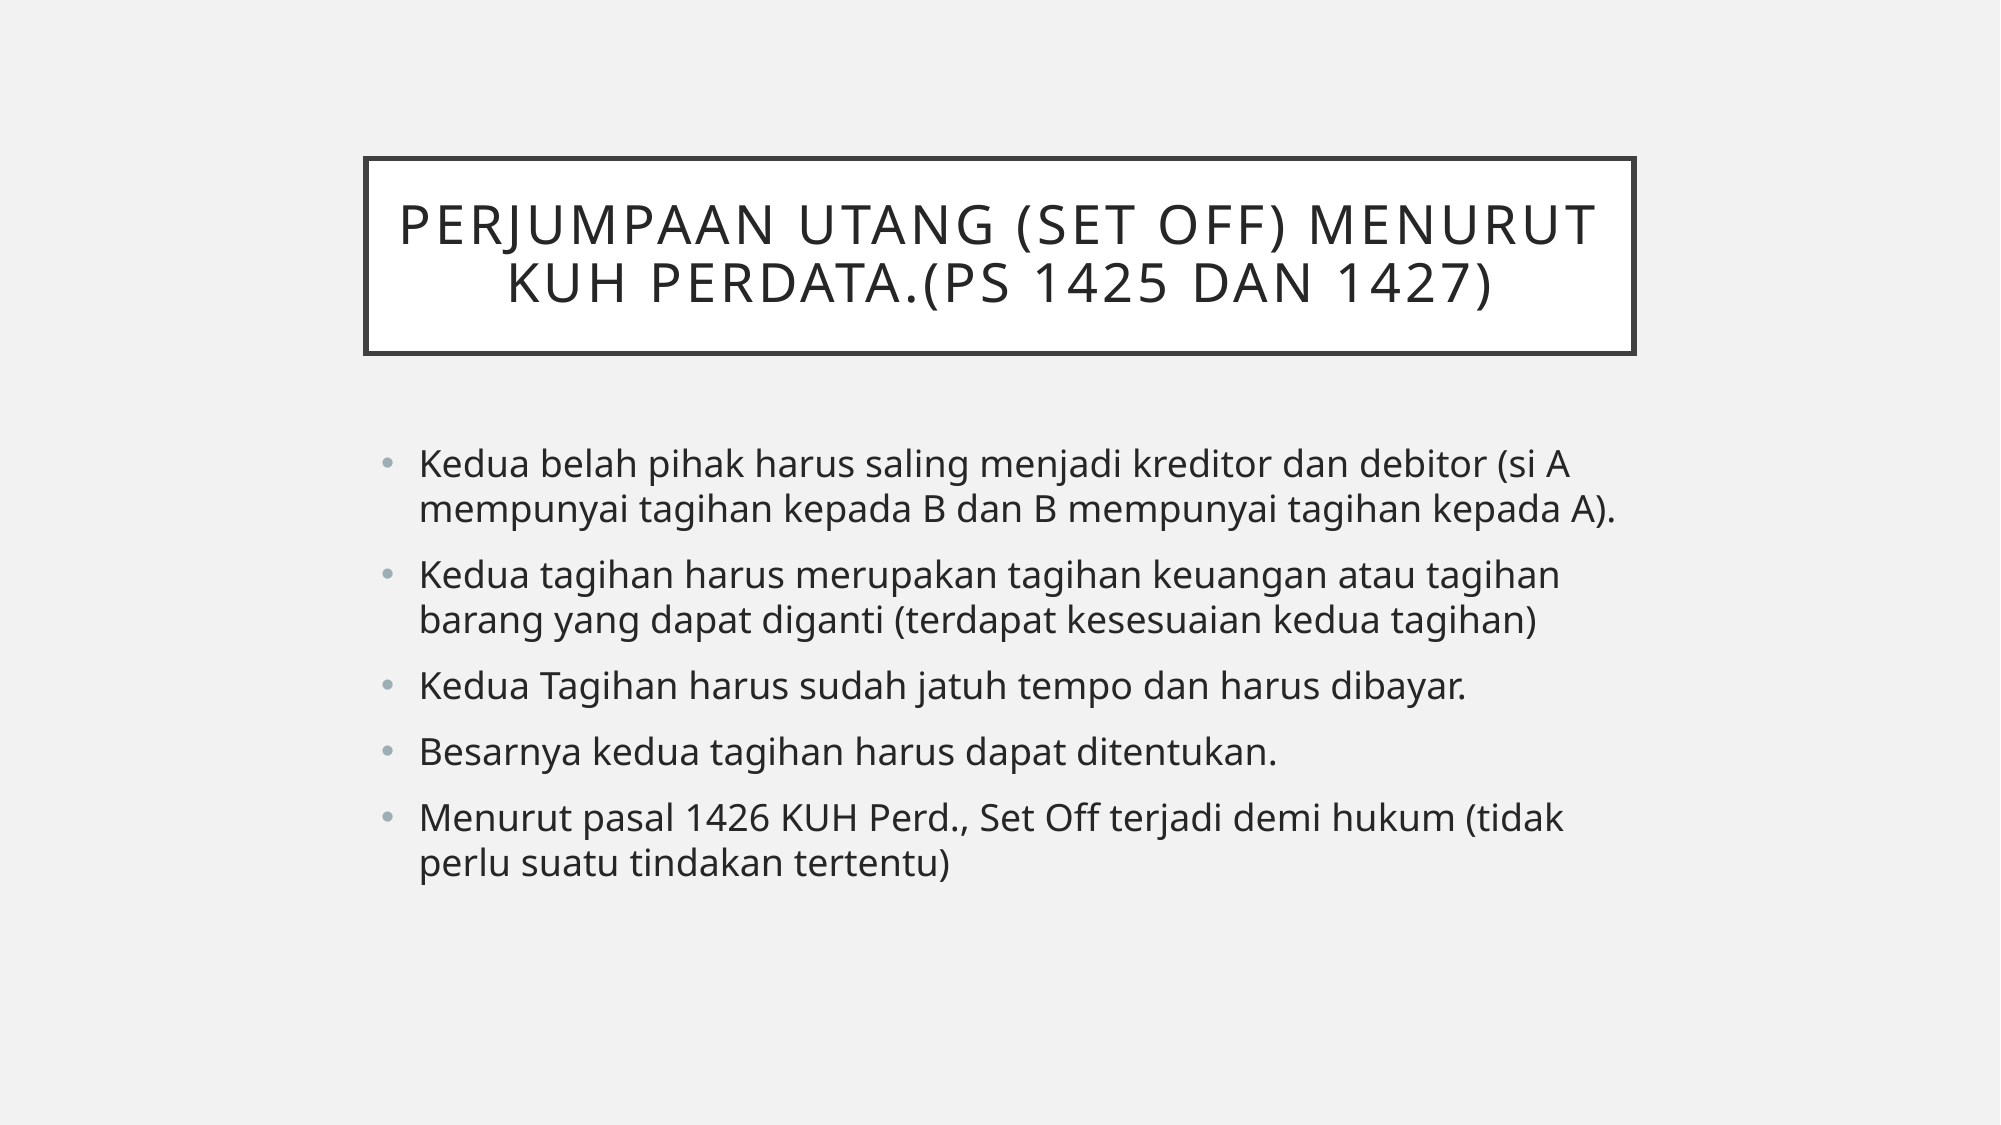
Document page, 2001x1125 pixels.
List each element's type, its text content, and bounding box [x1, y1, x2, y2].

list Kedua belah pihak harus saling menjadi kreditor dan debitor (si A mempunyai tagihan kepada B dan B mempunyai tagihan kepada A). Kedua tagihan harus merupakan tagihan keuangan atau tagihan barang yang dapat diganti (terdapat kesesuaian kedua tagihan) Kedua Tagihan harus sudah jatuh tempo dan harus dibayar. Besarnya kedua tagihan harus dapat ditentukan. Menurut pasal 1426 KUH Perd., Set Off terjadi demi hukum (tidak perlu suatu tindakan tertentu) [366, 432, 1634, 942]
title PERJUMPAAN UTANG (SET OFF) MENURUT KUH PERDATA.(PS 1425 DAN 1427) [363, 156, 1637, 356]
